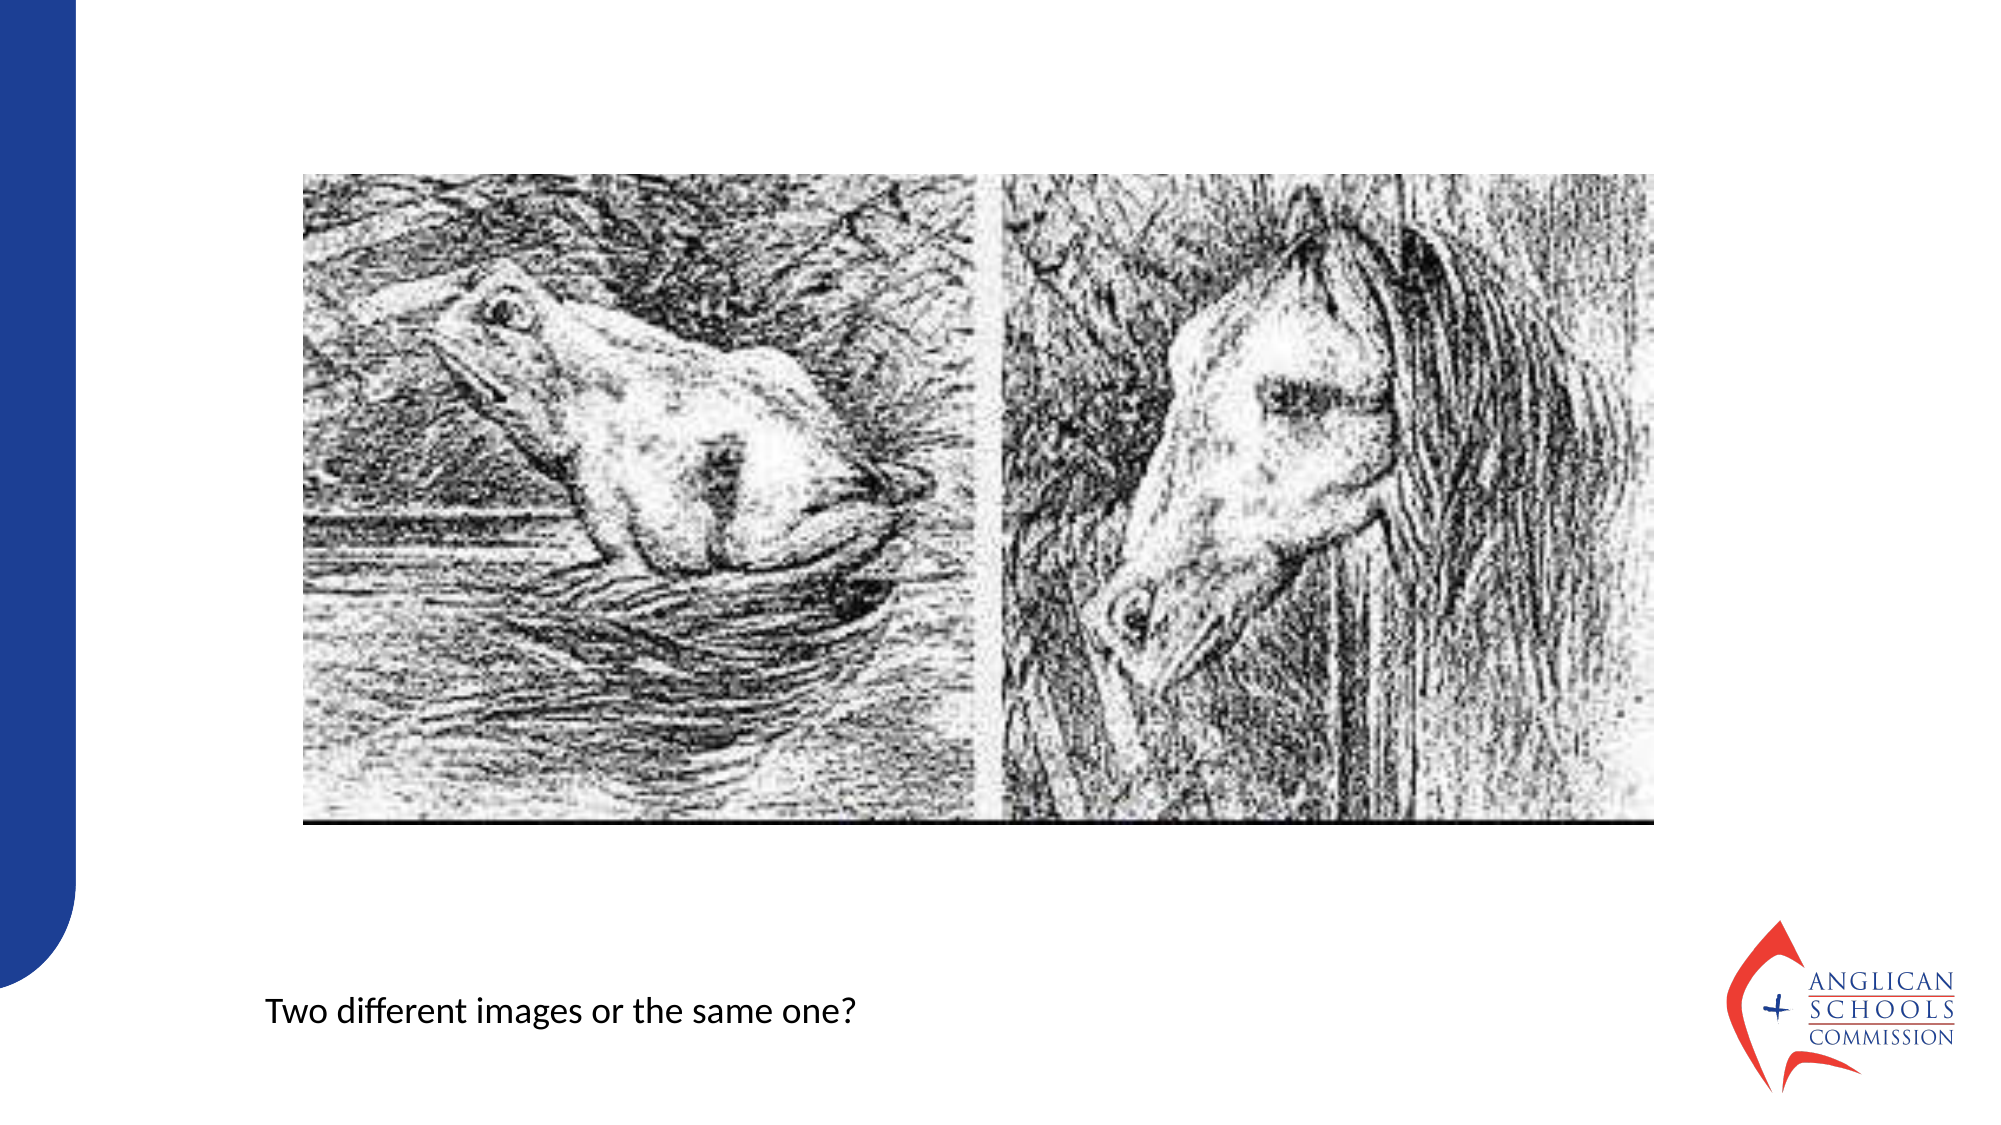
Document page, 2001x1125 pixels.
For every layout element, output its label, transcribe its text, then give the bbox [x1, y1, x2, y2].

text_box Two different images or the same one? [250, 979, 1415, 1039]
picture [0, 0, 1654, 1125]
